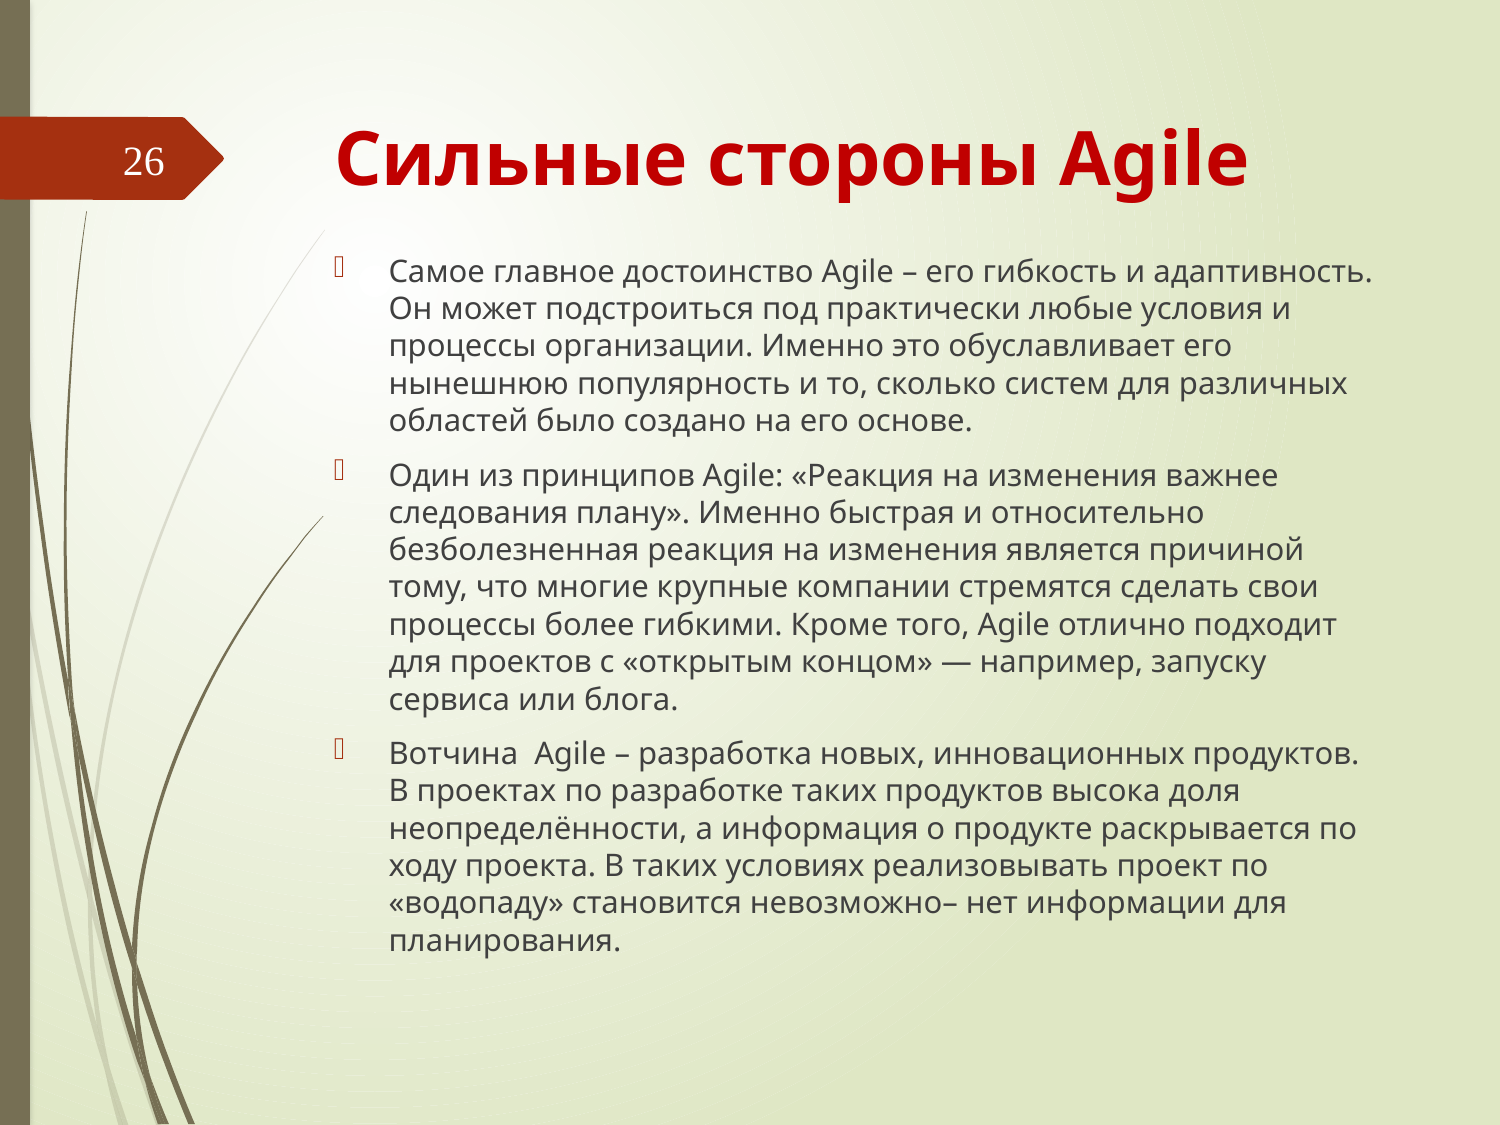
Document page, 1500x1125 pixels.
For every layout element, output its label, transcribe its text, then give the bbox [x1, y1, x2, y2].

title Сильные стороны Agile [319, 102, 1400, 243]
slide_number 26 [83, 129, 180, 190]
list Самое главное достоинство Agile – его гибкость и адаптивность. Он может подстроиться под практически любые условия и процессы организации. Именно это обуславливает его нынешнюю популярность и то, сколько систем для различных областей было создано на его основе. Один из принципов Agile: «Реакция на изменения важнее следования плану». Именно быстрая и относительно безболезненная реакция на изменения является причиной тому, что многие крупные компании стремятся сделать свои процессы более гибкими. Кроме того, Agile отлично подходит для проектов с «открытым концом» — например, запуску сервиса или блога. Вотчина Agile – разработка новых, инновационных продуктов. В проектах по разработке таких продуктов высока доля неопределённости, а информация о продукте раскрывается по ходу проекта. В таких условиях реализовывать проект по «водопаду» становится невозможно– нет информации для планирования. [318, 243, 1400, 970]
